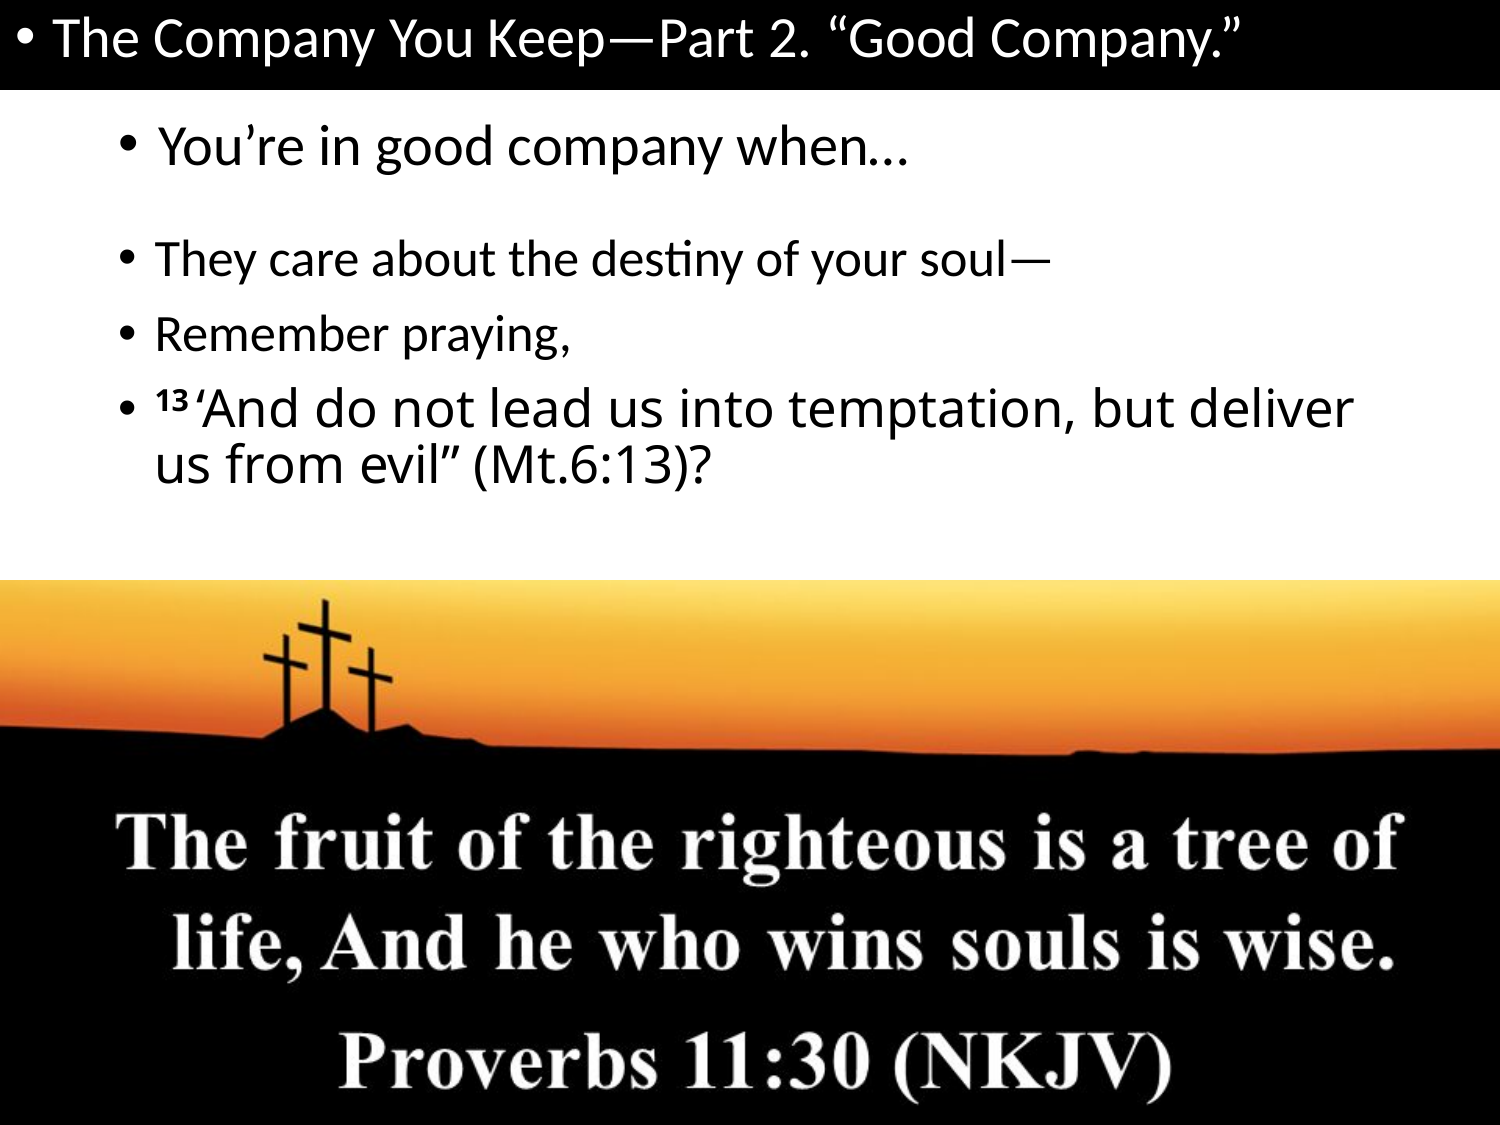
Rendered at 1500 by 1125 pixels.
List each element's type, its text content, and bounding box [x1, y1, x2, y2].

list They care about the destiny of your soul— Remember praying, 13 ‘And do not lead us into temptation, but deliver us from evil” (Mt.6:13)? These are the guides and deliverers God sent. [103, 223, 1397, 580]
list You’re in good company when… [103, 107, 1397, 223]
text_box The Company You Keep—Part 2. “Good Company.” [0, 0, 1500, 90]
picture [0, 580, 1500, 1125]
